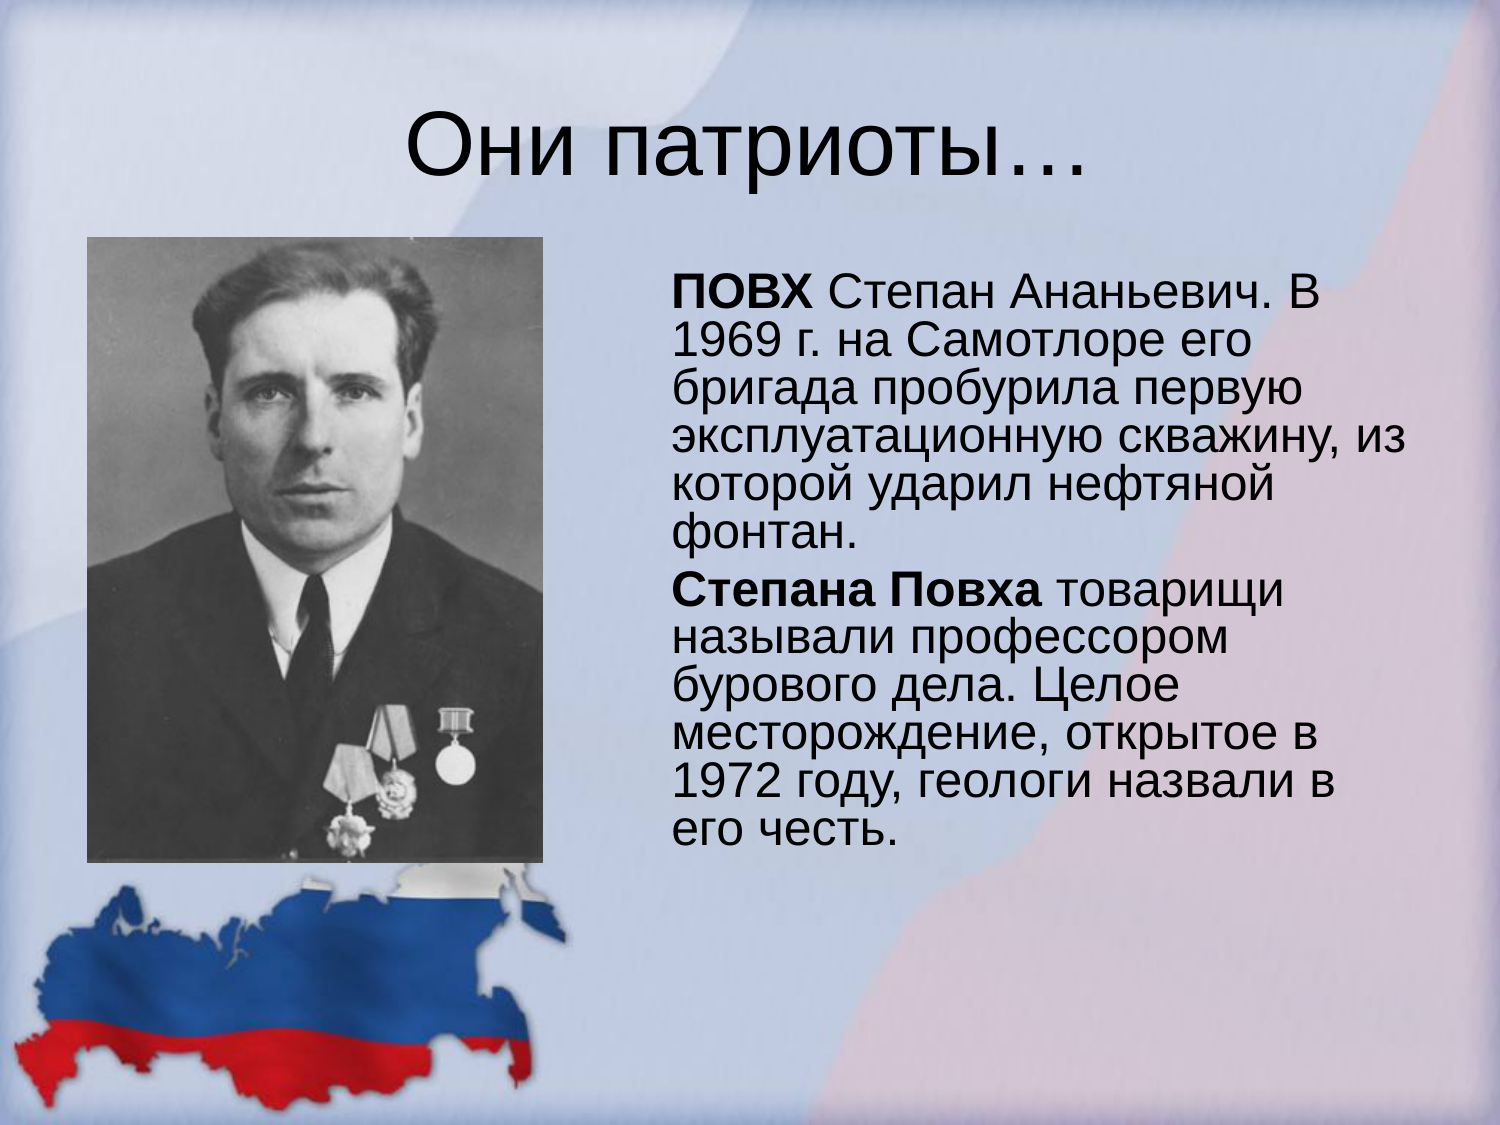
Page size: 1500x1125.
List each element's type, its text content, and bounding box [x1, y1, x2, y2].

list ПОВХ Степан Ананьевич. В 1969 г. на Самотлоре его бригада пробурила первую эксплуатационную скважину, из которой ударил нефтяной фонтан. Степана Повха товарищи называли профессором бурового дела. Целое месторождение, открытое в 1972 году, геологи назвали в его честь. [599, 262, 1426, 918]
picture [0, 0, 1500, 1125]
title Они патриоты… [74, 44, 1426, 233]
